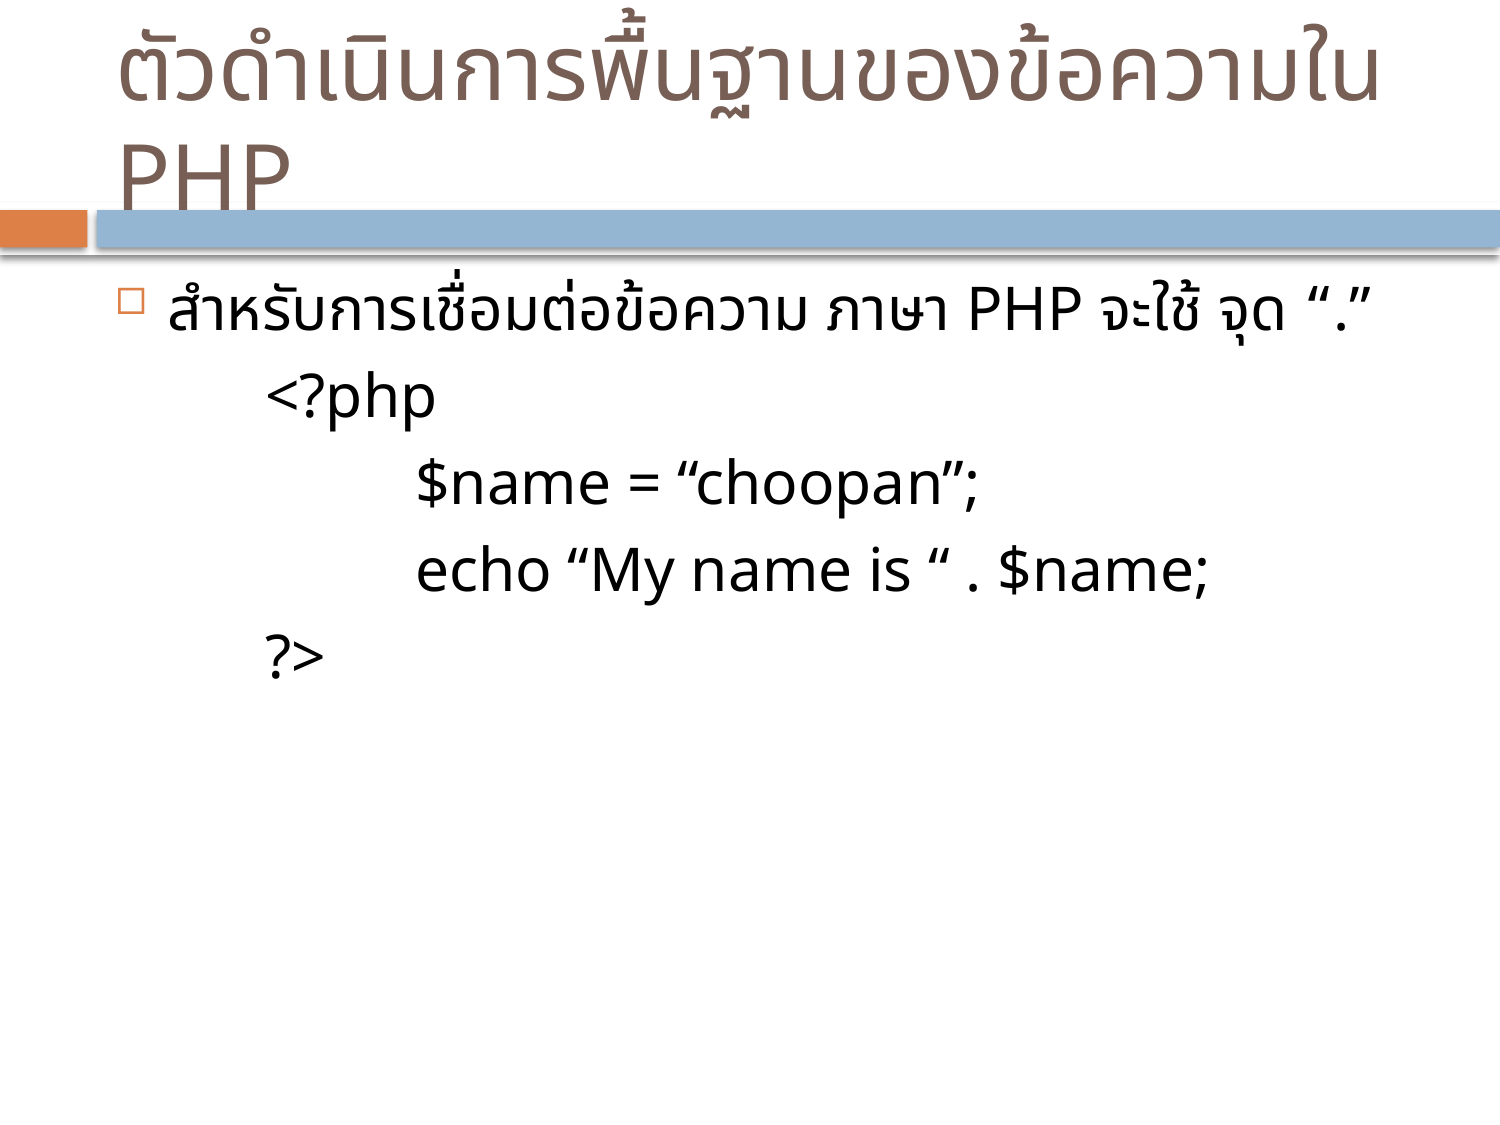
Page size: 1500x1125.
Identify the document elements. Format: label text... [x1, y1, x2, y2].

list สำหรับการเชื่อมต่อข้อความ ภาษา PHP จะใช้ จุด “.” <?php $name = “choopan”; echo “My name is “ . $name; ?> [100, 262, 1438, 1000]
title ตัวดำเนินการพื้นฐานของข้อความใน PHP [100, 37, 1438, 200]
